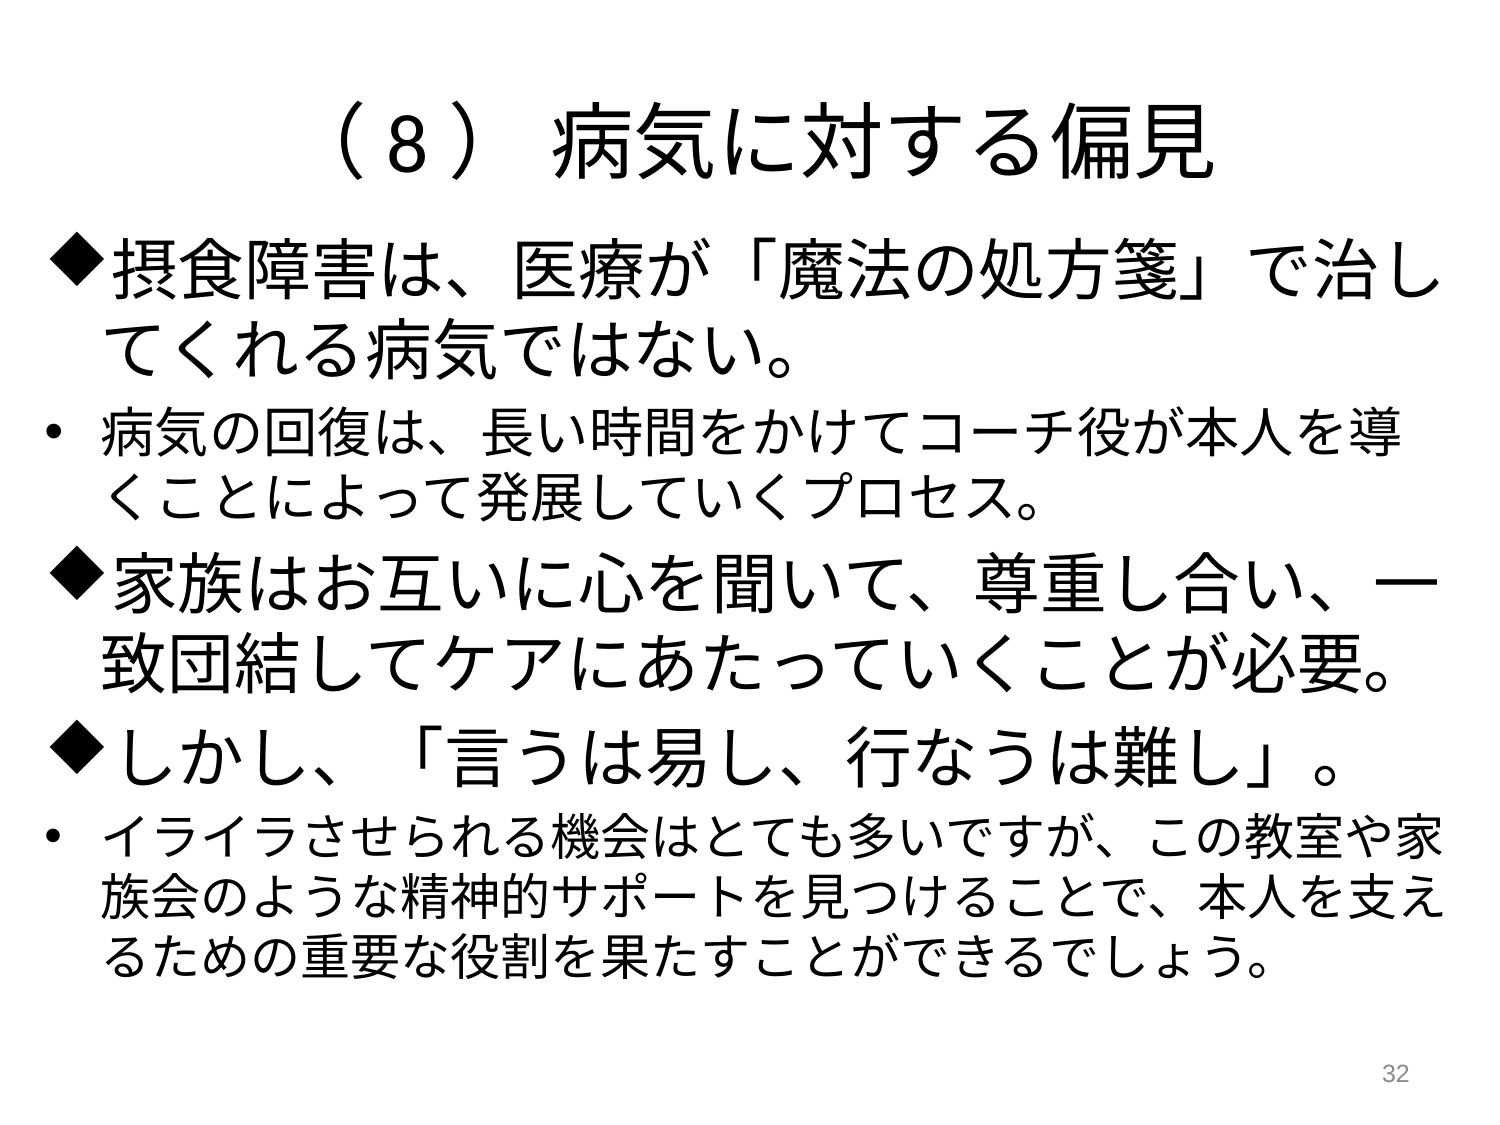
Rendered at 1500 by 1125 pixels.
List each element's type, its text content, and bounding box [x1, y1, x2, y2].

slide_number 32 [1074, 1042, 1425, 1103]
list 摂食障害は、医療が「魔法の処方箋」で治してくれる病気ではない。 病気の回復は、長い時間をかけてコーチ役が本人を導くことによって発展していくプロセス。 家族はお互いに心を聞いて、尊重し合い、一致団結してケアにあたっていくことが必要。 しかし、「言うは易し、行なうは難し」。 イライラさせられる機会はとても多いですが、この教室や家族会のような精神的サポートを見つけることで、本人を支えるための重要な役割を果たすことができるでしょう。 [29, 220, 1471, 1102]
title （8） 病気に対する偏見 [75, 45, 1425, 220]
